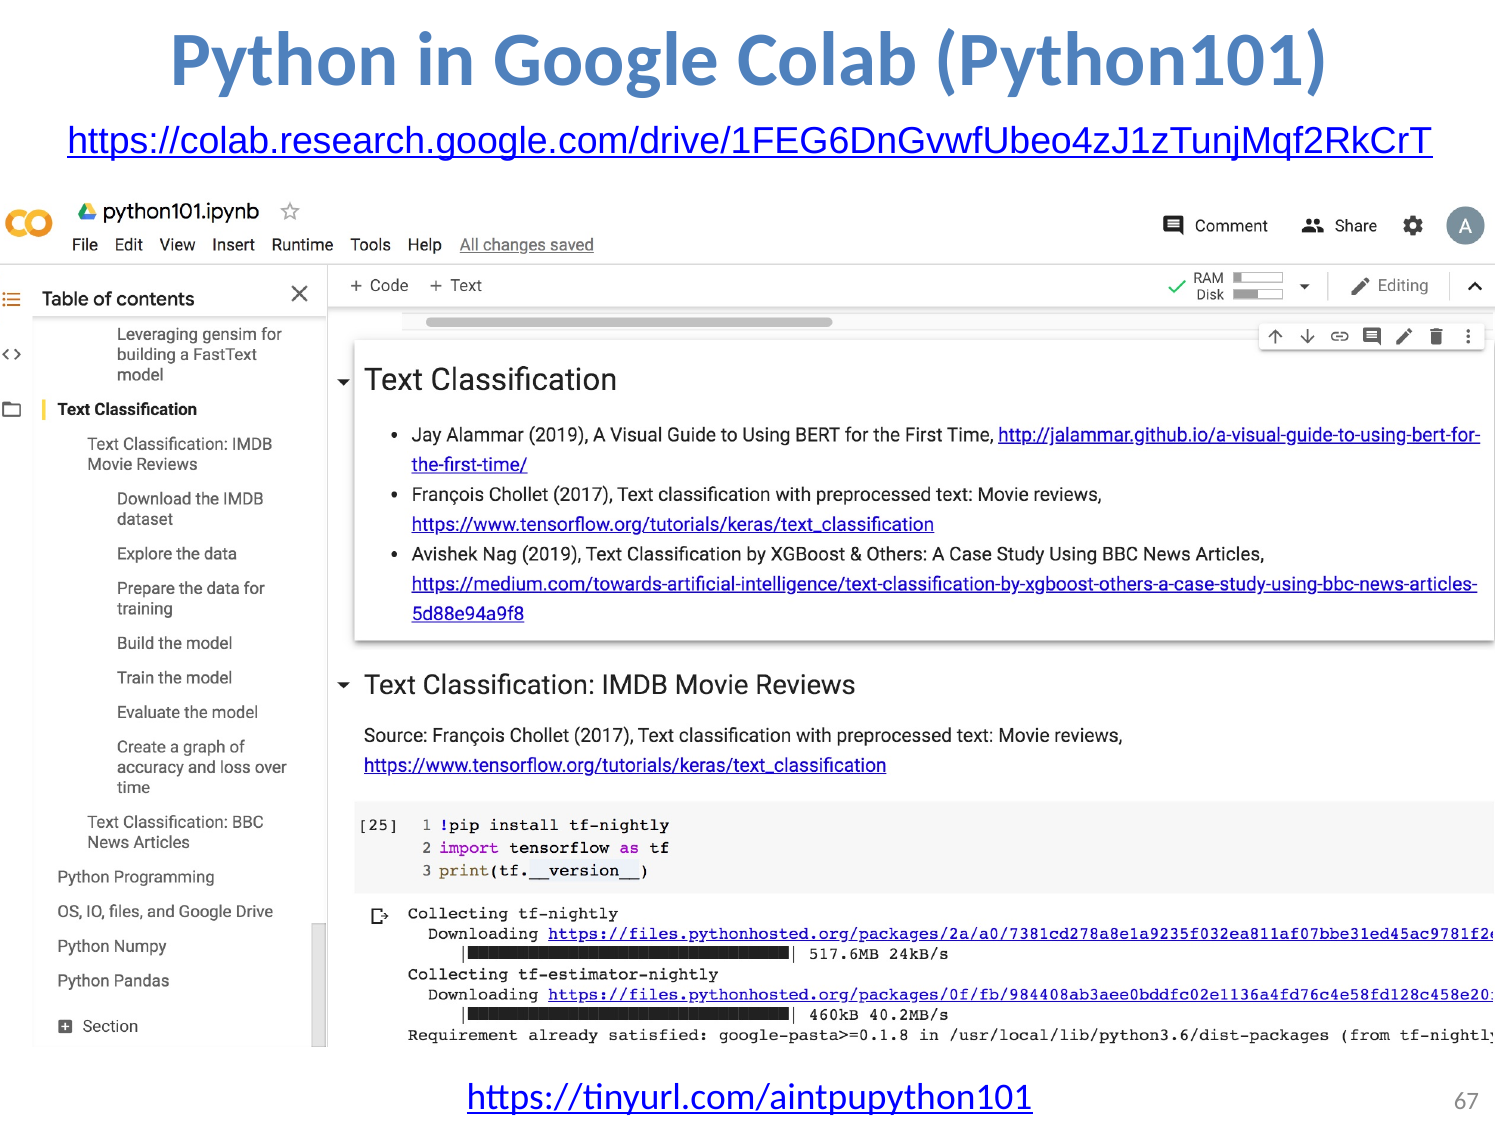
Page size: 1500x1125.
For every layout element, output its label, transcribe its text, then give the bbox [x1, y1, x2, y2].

title Python in Google Colab (Python101) [75, 0, 1425, 108]
text_box https://colab.research.google.com/drive/1FEG6DnGvwfUbeo4zJ1zTunjMqf2RkCrT [17, 108, 1483, 169]
text_box https://tinyurl.com/aintpupython101 [451, 1064, 1048, 1125]
slide_number 67 [1144, 1069, 1495, 1125]
picture [0, 193, 1495, 1048]
